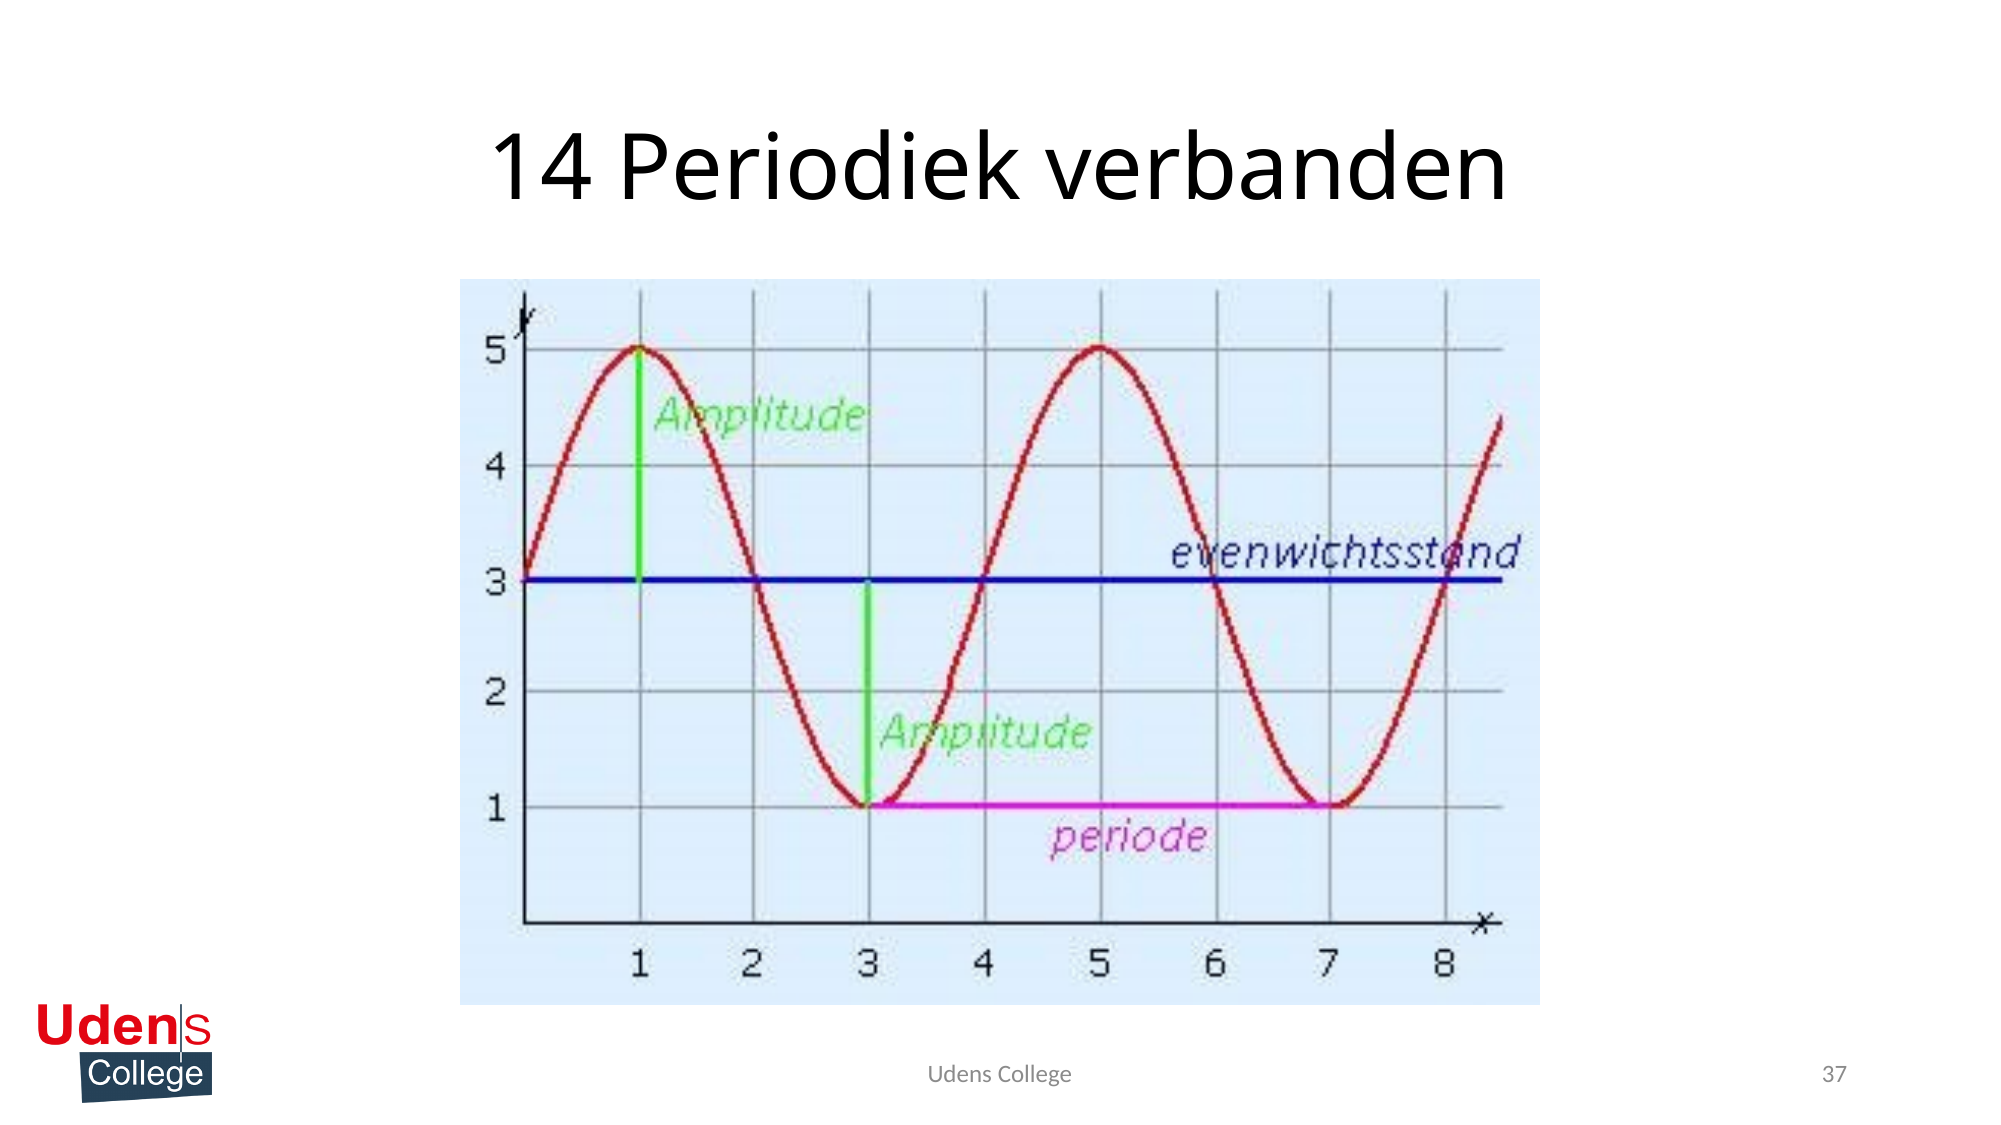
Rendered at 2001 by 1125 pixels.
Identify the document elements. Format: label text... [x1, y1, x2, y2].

picture [38, 1004, 212, 1103]
title 14 Periodiek verbanden [137, 61, 1863, 279]
picture [460, 279, 1540, 1005]
slide_number 37 [1412, 1042, 1863, 1103]
footer Udens College [662, 1042, 1338, 1103]
